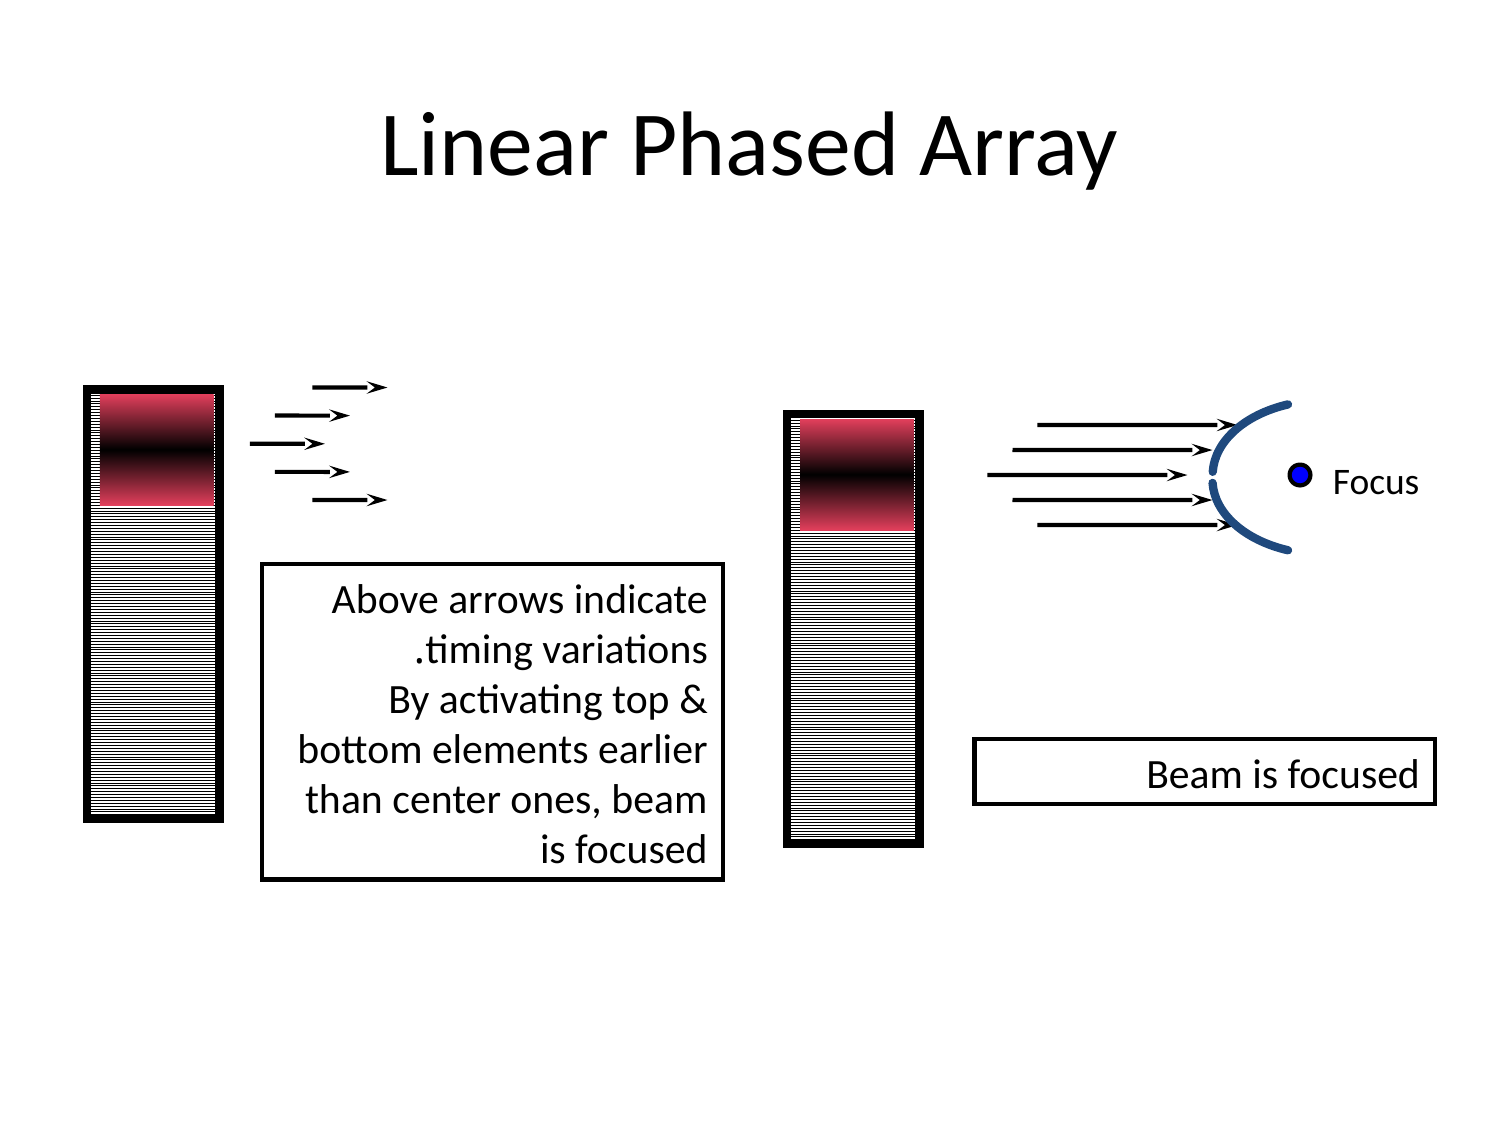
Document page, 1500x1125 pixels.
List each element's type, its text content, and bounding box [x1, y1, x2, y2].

text_box [329, 465, 350, 479]
text_box [1212, 479, 1317, 551]
text_box [1191, 443, 1213, 457]
text_box [87, 389, 220, 819]
text_box Above arrows indicate timing variations. By activating top & bottom elements earlier than center ones, beam is focused [261, 564, 723, 880]
text_box [1212, 404, 1317, 475]
text_box [366, 381, 388, 394]
text_box [800, 419, 914, 531]
text_box [366, 493, 388, 507]
text_box [1166, 468, 1188, 482]
text_box [99, 394, 214, 506]
text_box [329, 409, 350, 422]
text_box [304, 437, 325, 451]
text_box [1216, 418, 1238, 432]
text_box [1216, 518, 1235, 532]
text_box [1191, 493, 1213, 507]
text_box Focus [1317, 449, 1435, 510]
title Linear Phased Array [75, 45, 1425, 233]
text_box [787, 414, 920, 844]
text_box [1289, 464, 1311, 486]
text_box Beam is focused [974, 739, 1436, 805]
